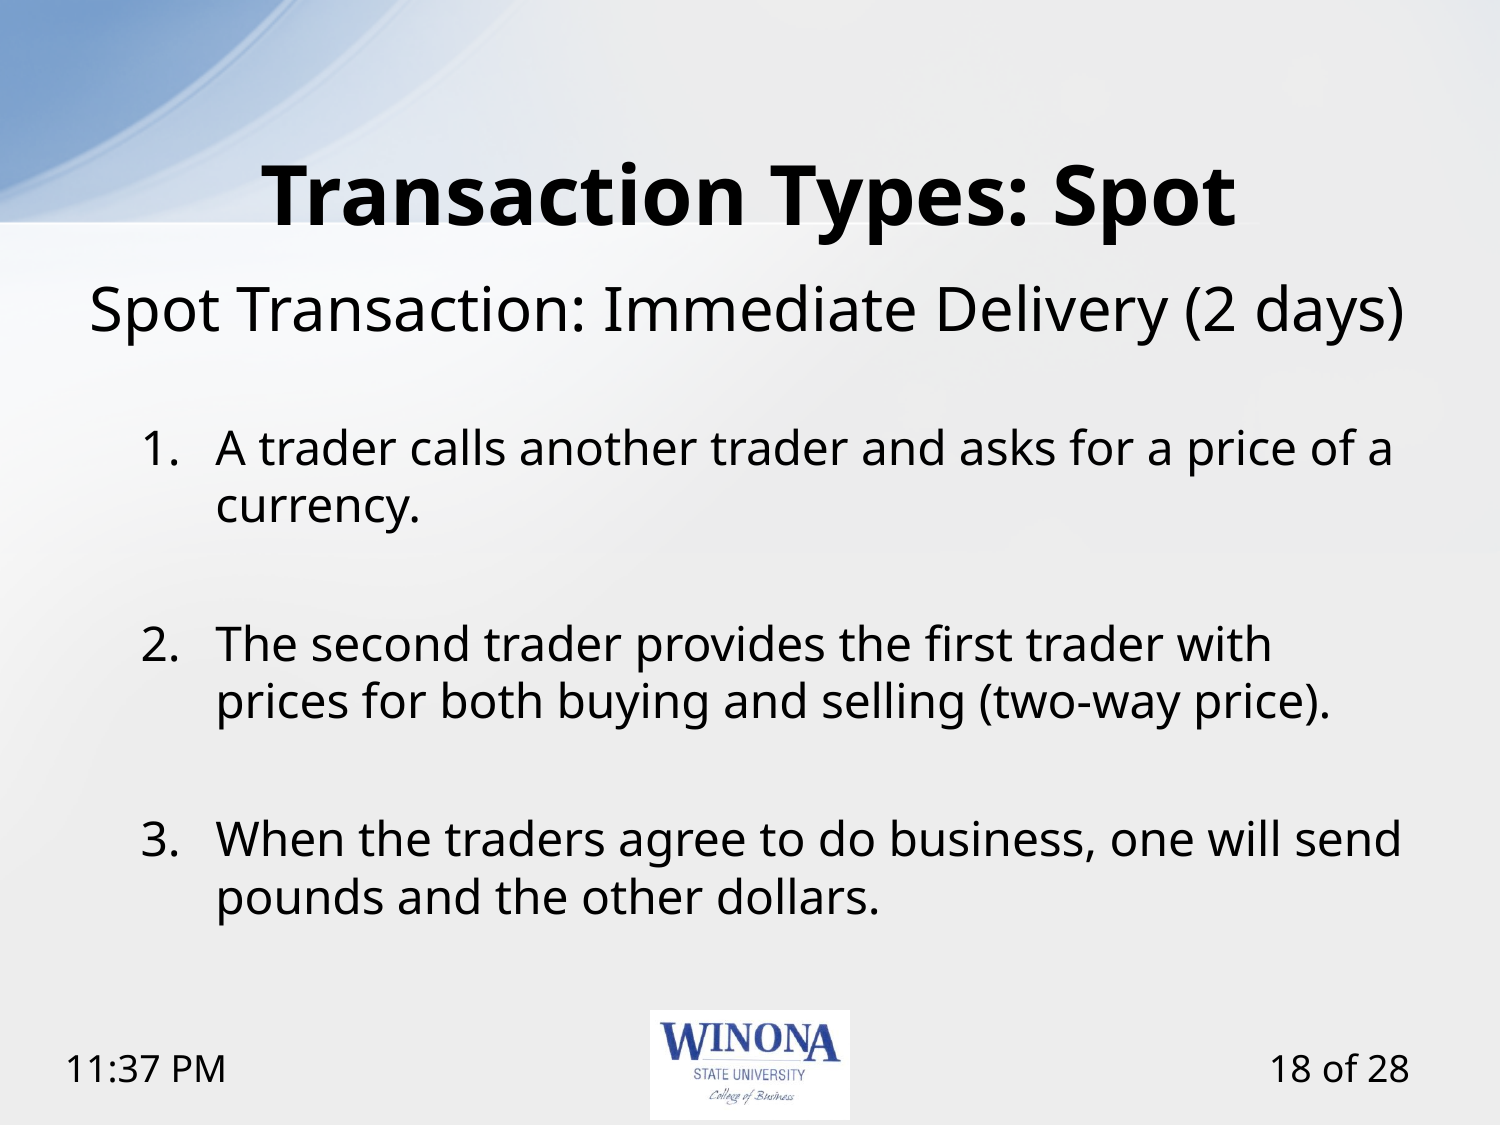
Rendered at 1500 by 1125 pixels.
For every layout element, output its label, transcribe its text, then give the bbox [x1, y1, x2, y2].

picture [0, 0, 1500, 1125]
list Spot Transaction: Immediate Delivery (2 days) A trader calls another trader and asks for a price of a currency. The second trader provides the first trader with prices for both buying and selling (two-way price). When the traders agree to do business, one will send pounds and the other dollars. [75, 262, 1425, 1005]
title Transaction Types: Spot [75, 62, 1425, 250]
